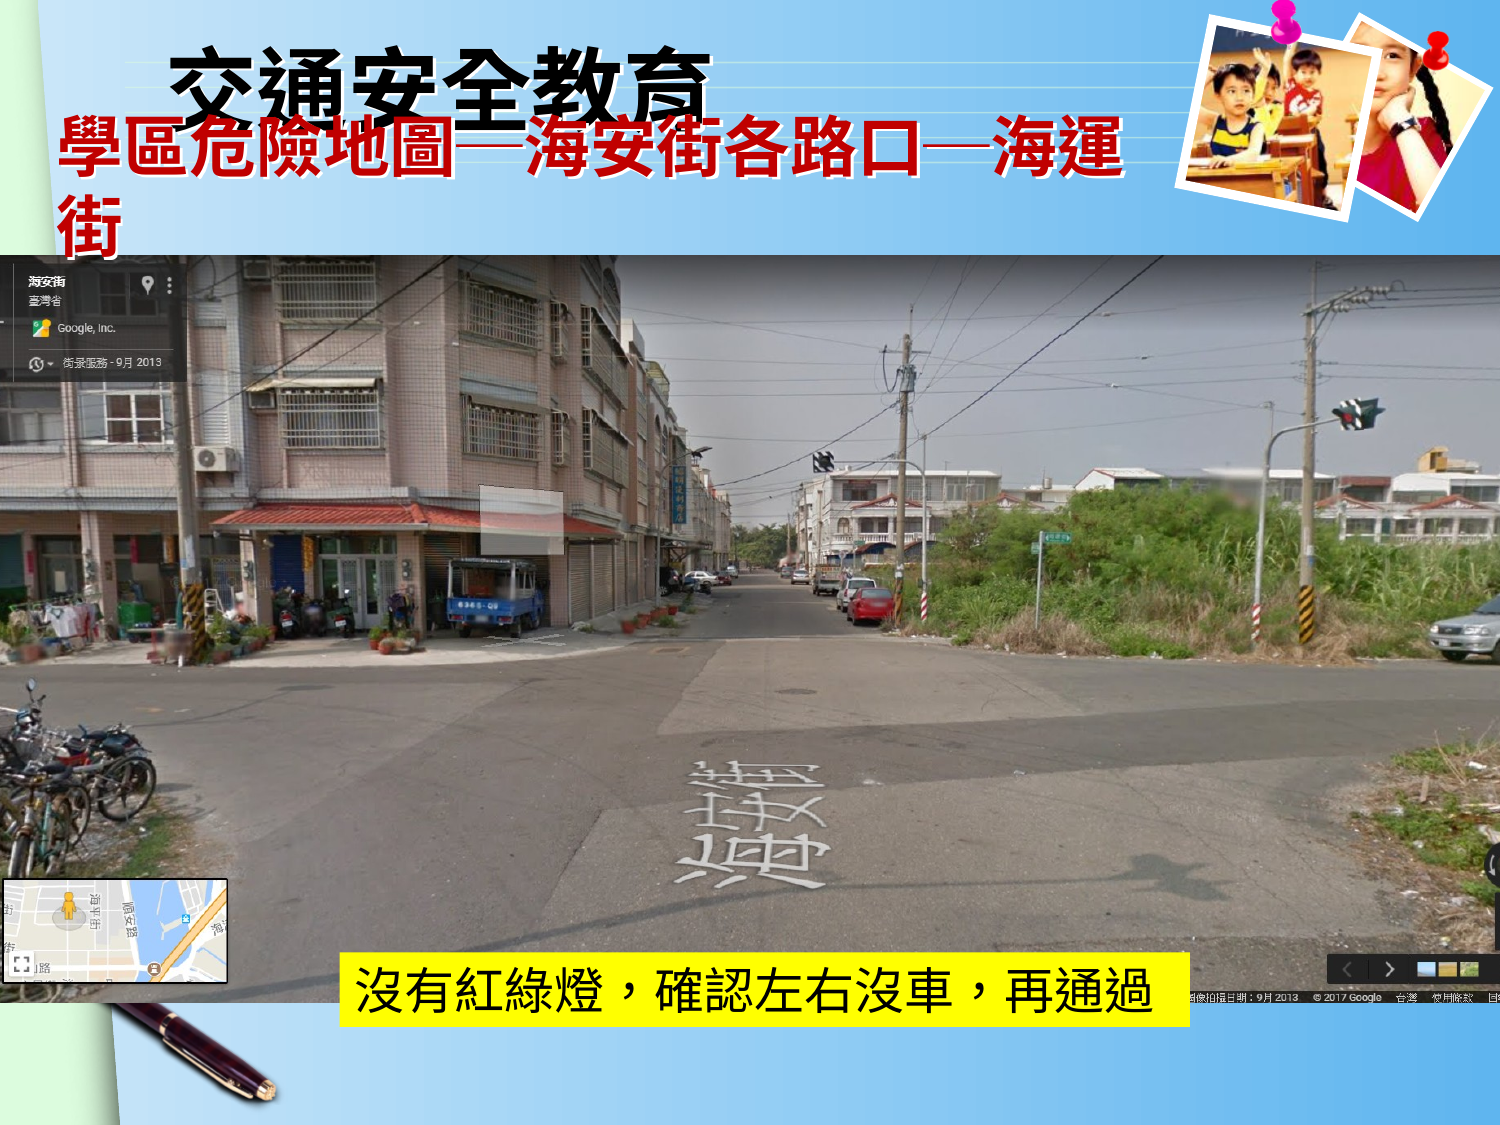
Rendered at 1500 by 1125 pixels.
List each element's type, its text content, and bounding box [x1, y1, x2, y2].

text_box 沒有紅綠燈，確認左右沒車，再通過 [339, 1003, 1190, 1027]
picture [0, 0, 1500, 1125]
title 交通安全教育 [150, 12, 1288, 163]
text_box 學區危險地圖─海安街各路口─海運街 [41, 137, 1187, 232]
picture [1351, 22, 1484, 212]
picture [1190, 0, 1371, 211]
